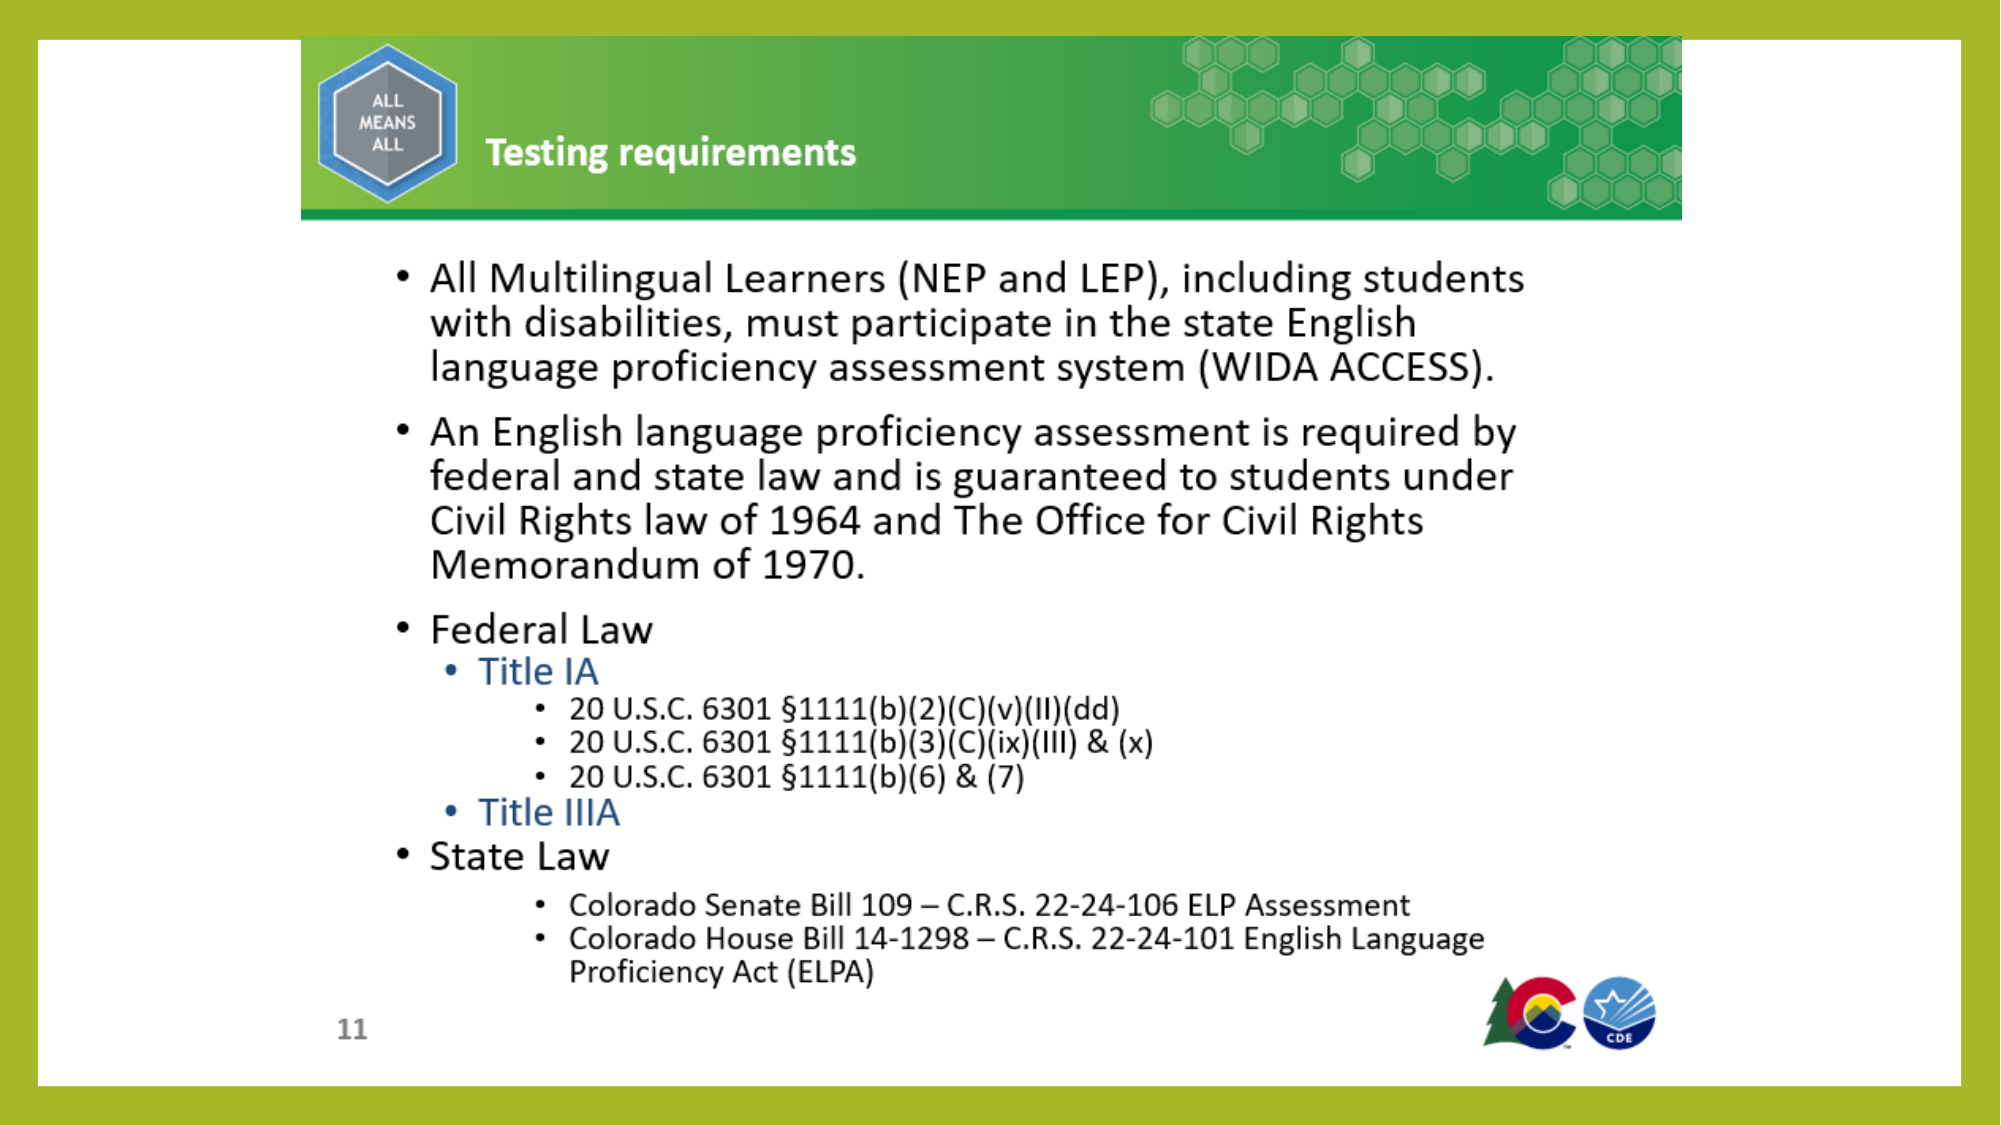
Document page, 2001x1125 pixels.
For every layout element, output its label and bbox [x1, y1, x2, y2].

picture [301, 36, 1683, 1076]
